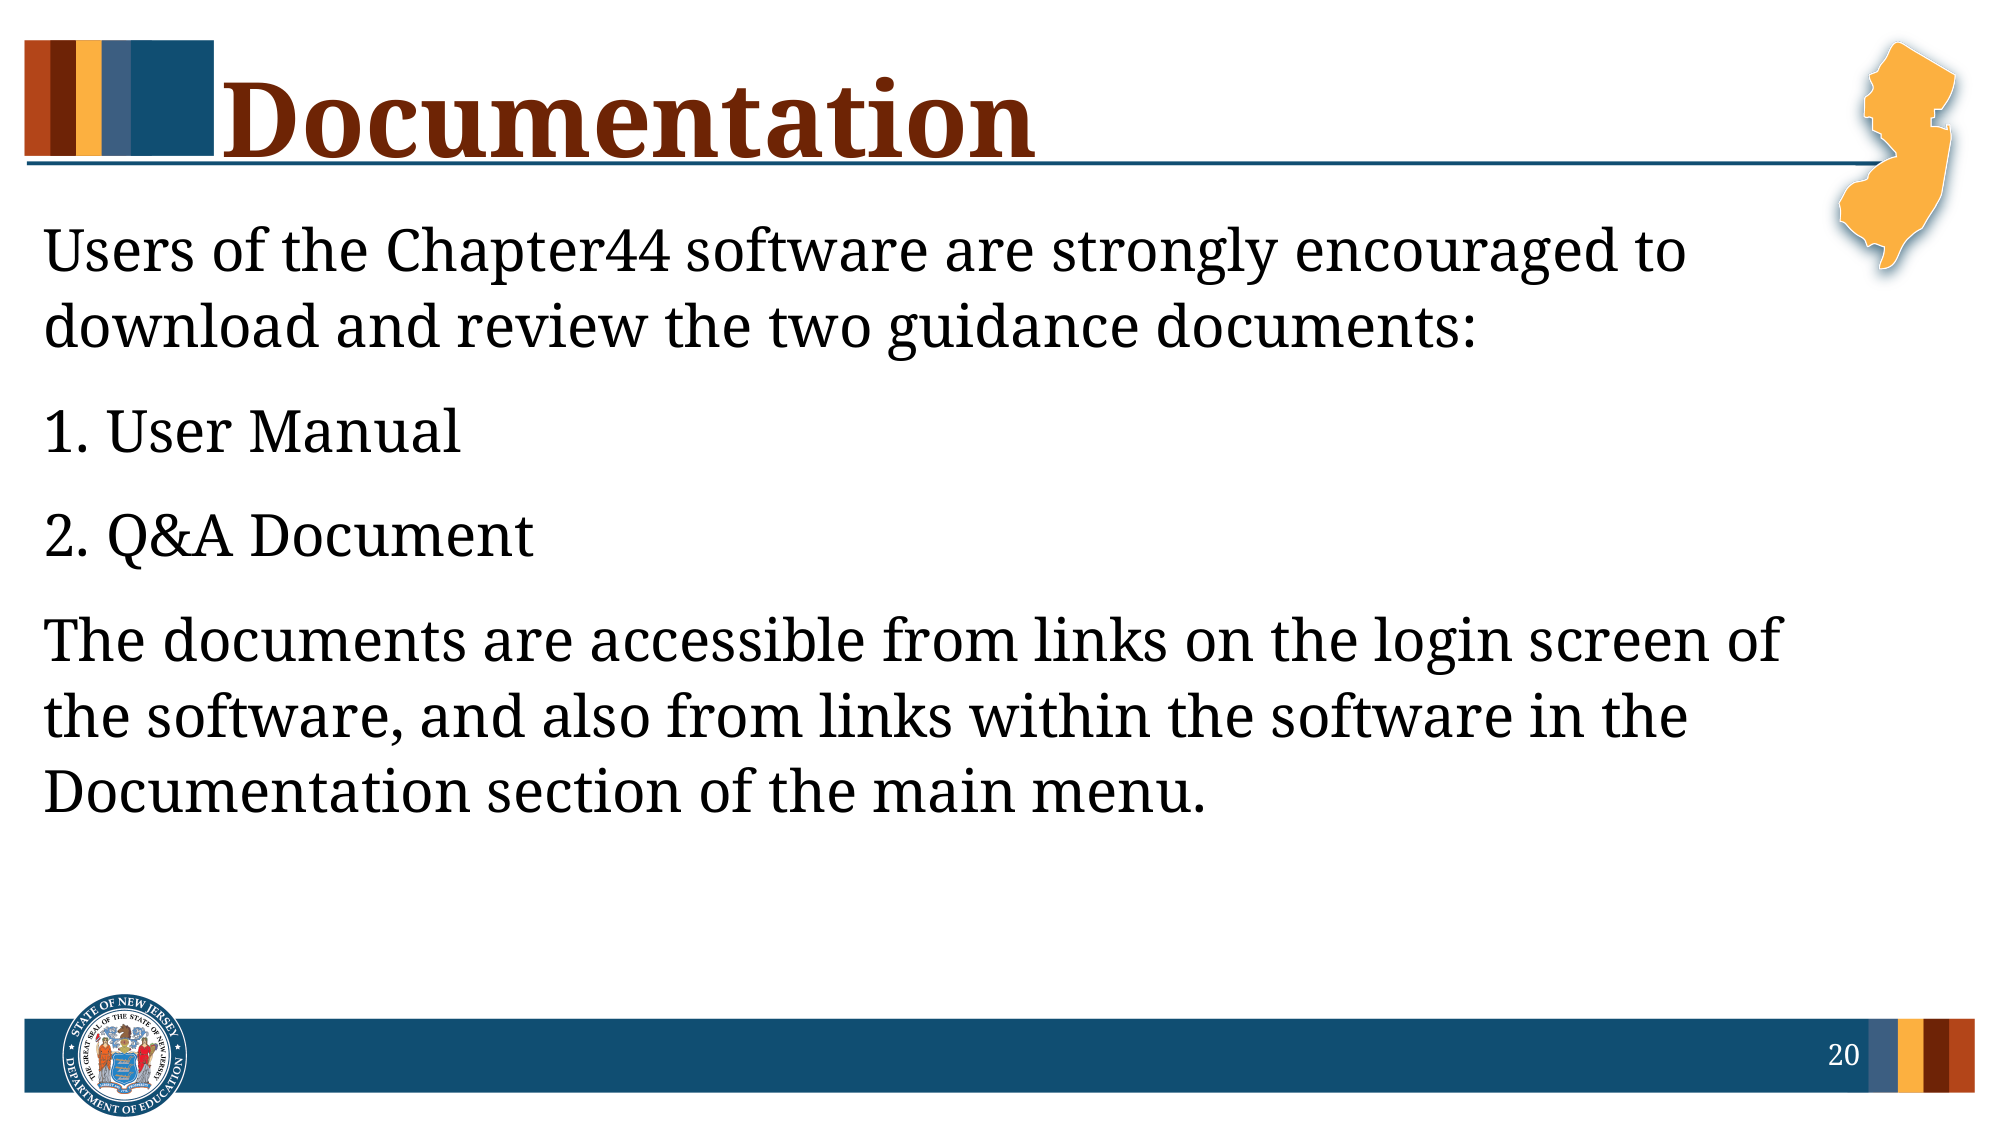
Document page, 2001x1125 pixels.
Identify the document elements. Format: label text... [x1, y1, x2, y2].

slide_number 20 [1425, 1026, 1876, 1087]
list Users of the Chapter44 software are strongly encouraged to download and review the two guidance documents: User Manual Q&A Document The documents are accessible from links on the login screen of the software, and also from links within the software in the Documentation section of the main menu. [28, 200, 1972, 989]
picture [24, 992, 1975, 1119]
title Documentation [206, 62, 1863, 185]
picture [24, 26, 1976, 295]
